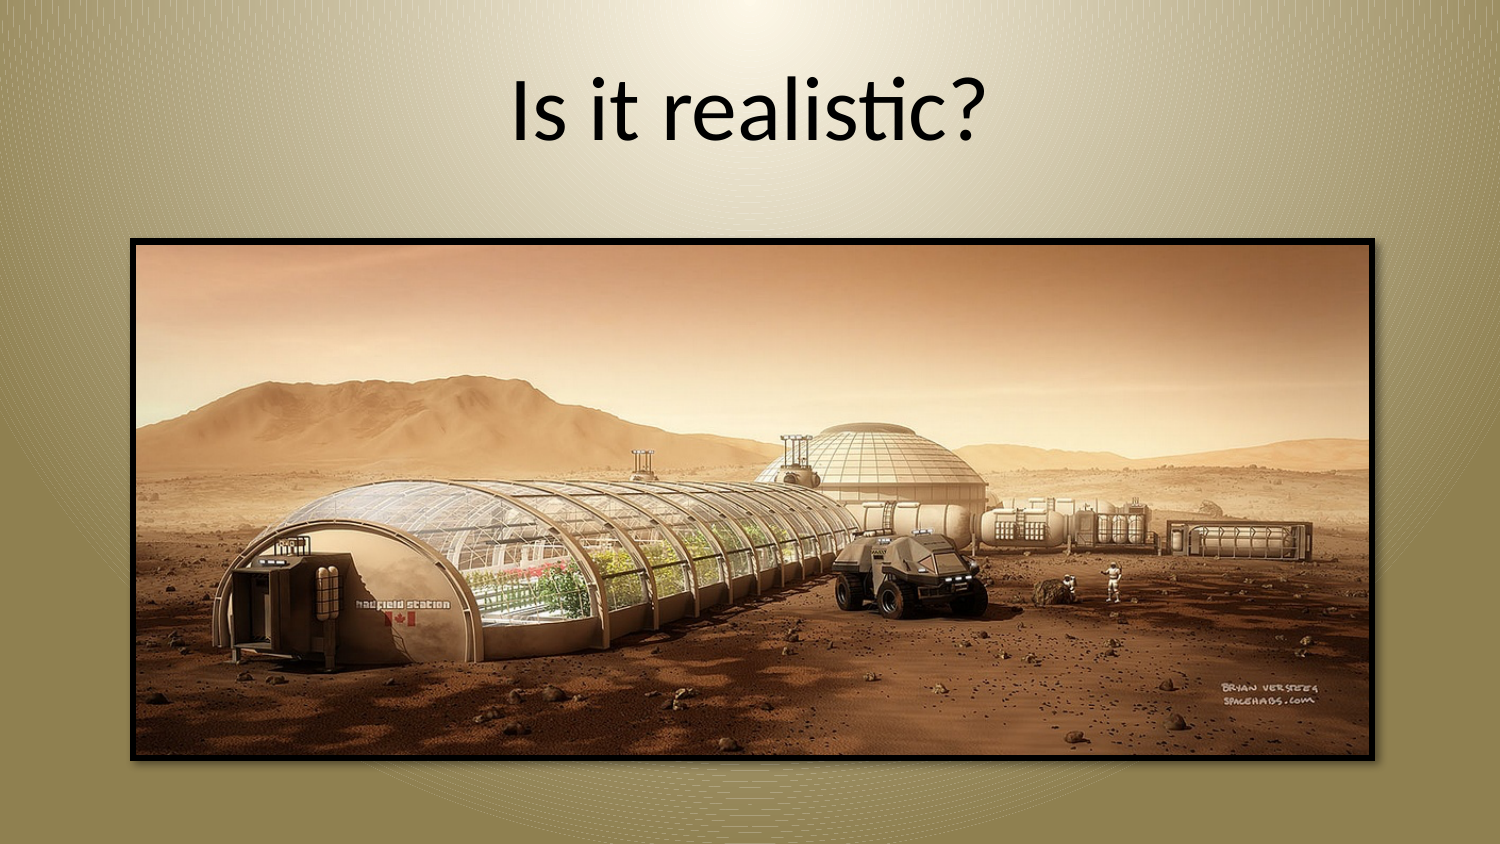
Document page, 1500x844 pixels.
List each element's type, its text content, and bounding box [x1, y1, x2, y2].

picture [135, 244, 1370, 755]
title Is it realistic? [75, 33, 1425, 175]
